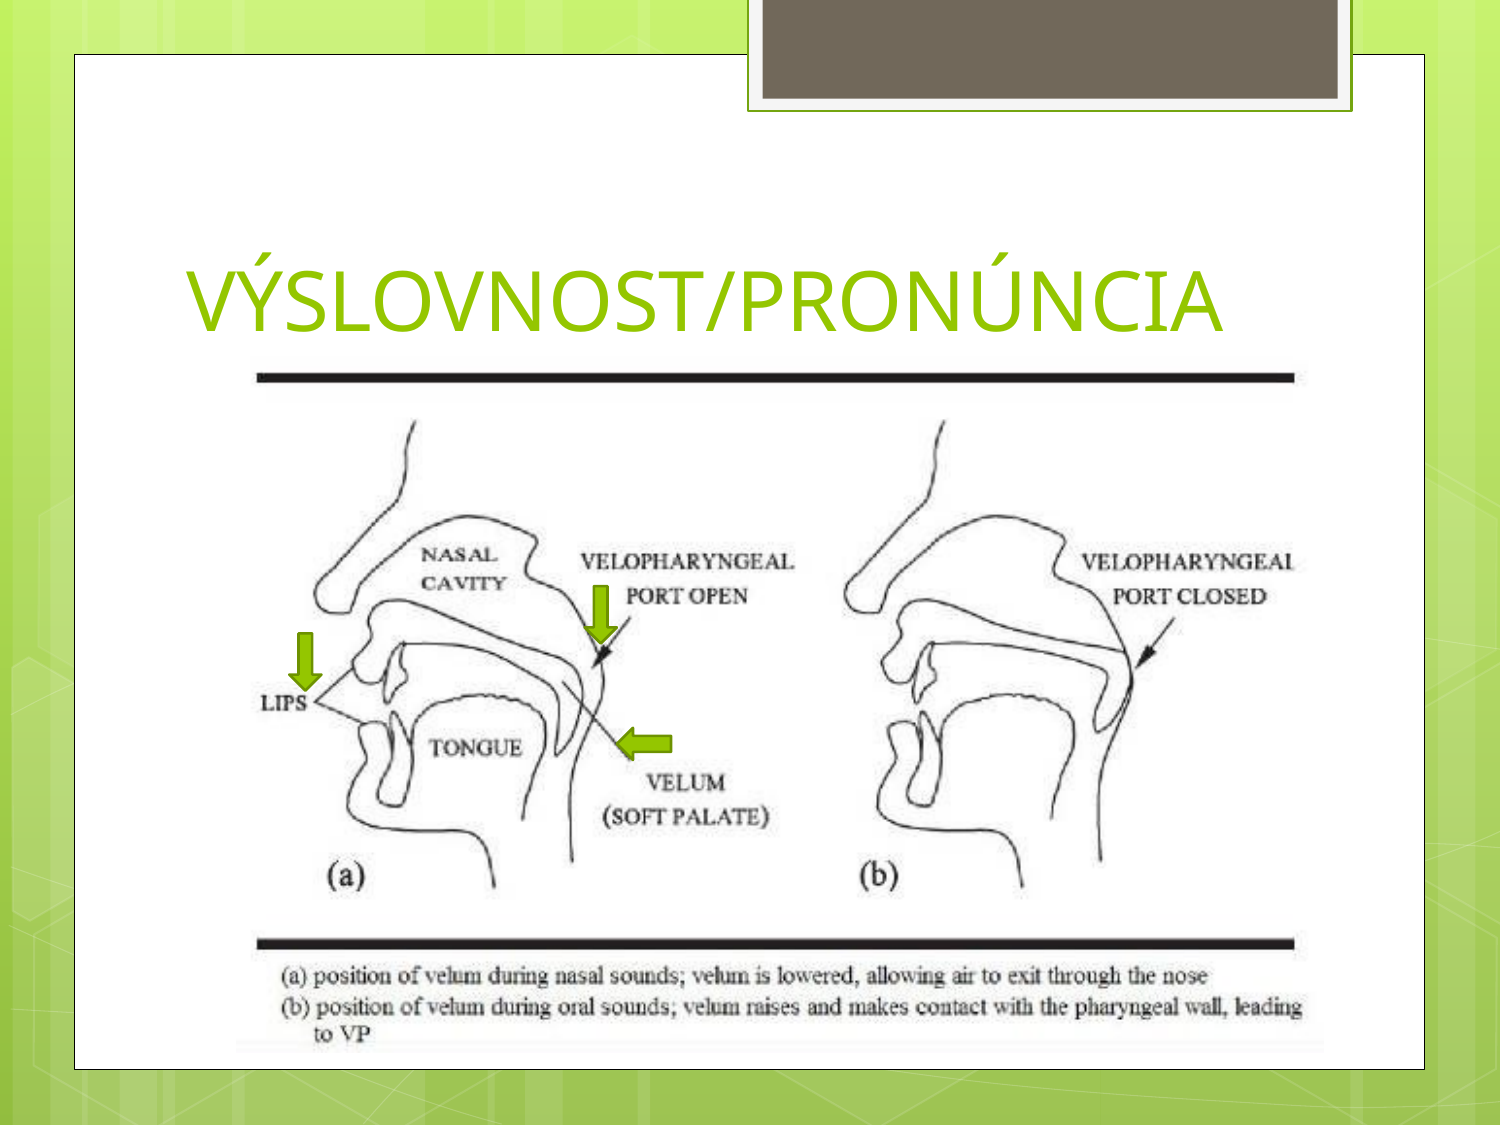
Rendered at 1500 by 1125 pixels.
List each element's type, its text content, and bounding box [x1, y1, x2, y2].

text_box l regulates by posture of soft palate - that can close nasal cavity or not close it. Look at picture a)neutral position - air goes through oral(mouse) and nasal(nose) cavities=nasal voice б)closed position (raised or lifted) - palate goes up and close nasal cavity - air goes only through oral cavity=oral voice. What is important palate can be open to some degree - so your voice can be more or less nasal. [0, 0, 1500, 531]
picture [236, 355, 1324, 1054]
